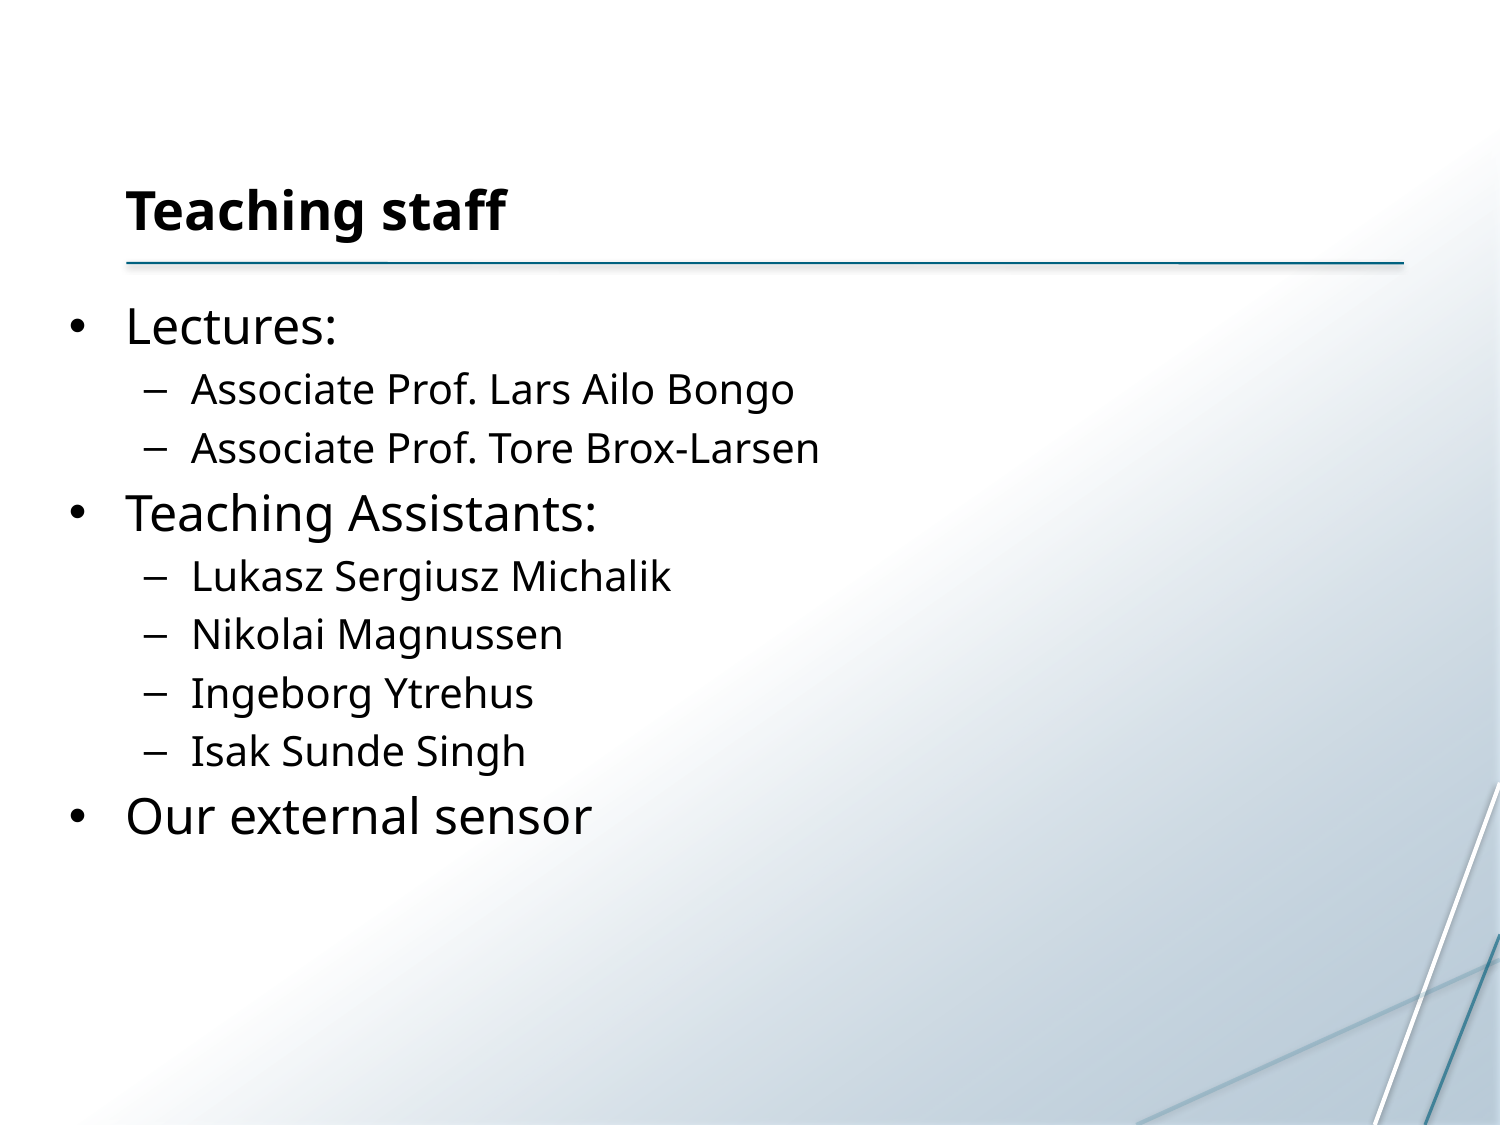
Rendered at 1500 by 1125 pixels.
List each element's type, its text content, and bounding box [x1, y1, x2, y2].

list Lectures: Associate Prof. Lars Ailo Bongo Associate Prof. Tore Brox-Larsen Teaching Assistants: Lukasz Sergiusz Michalik Nikolai Magnussen Ingeborg Ytrehus Isak Sunde Singh Our external sensor [54, 287, 1404, 1005]
title Teaching staff [109, 49, 1403, 249]
